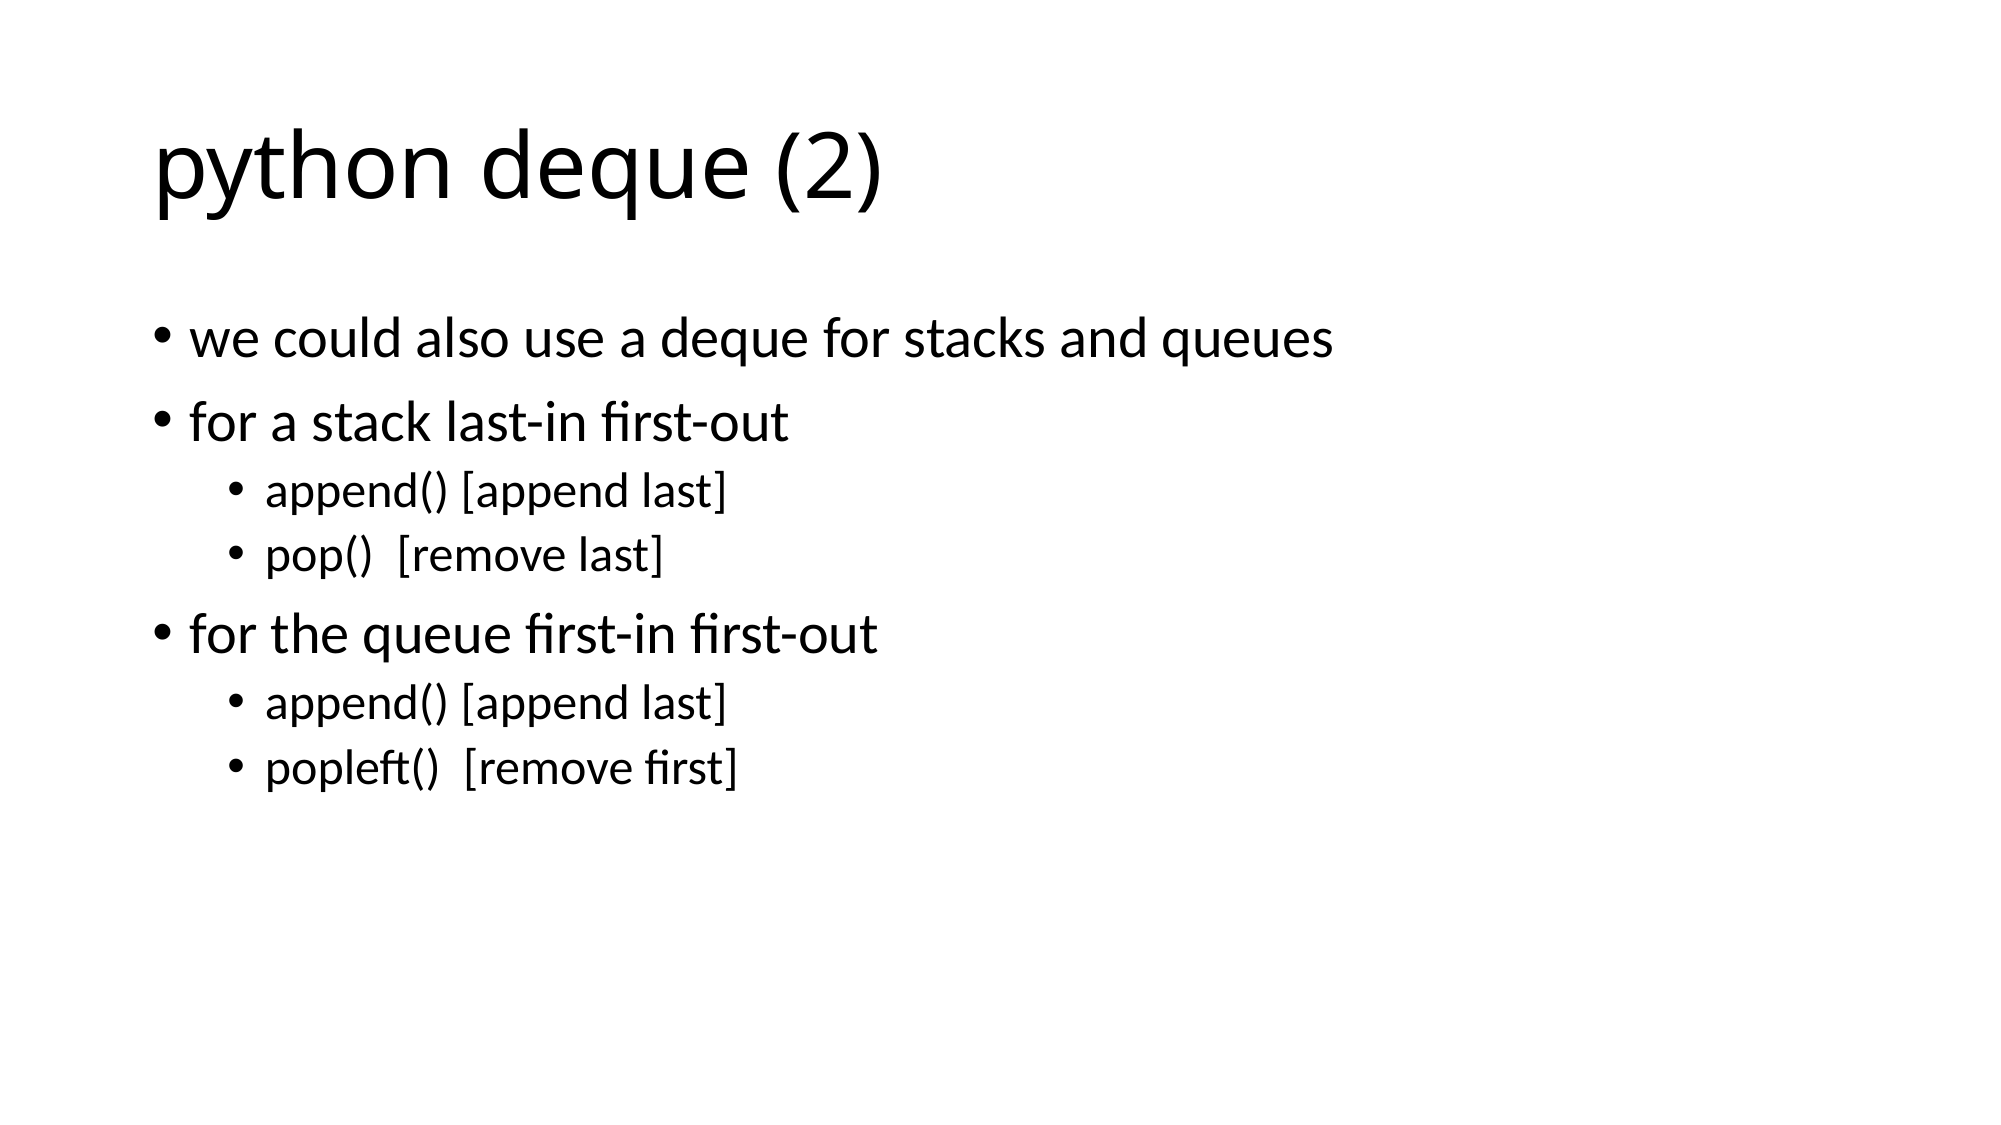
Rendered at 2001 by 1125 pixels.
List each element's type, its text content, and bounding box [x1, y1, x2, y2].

title python deque (2) [137, 59, 1863, 278]
list we could also use a deque for stacks and queues for a stack last-in first-out append() [append last] pop() [remove last] for the queue first-in first-out append() [append last] popleft() [remove first] [137, 299, 1863, 1014]
